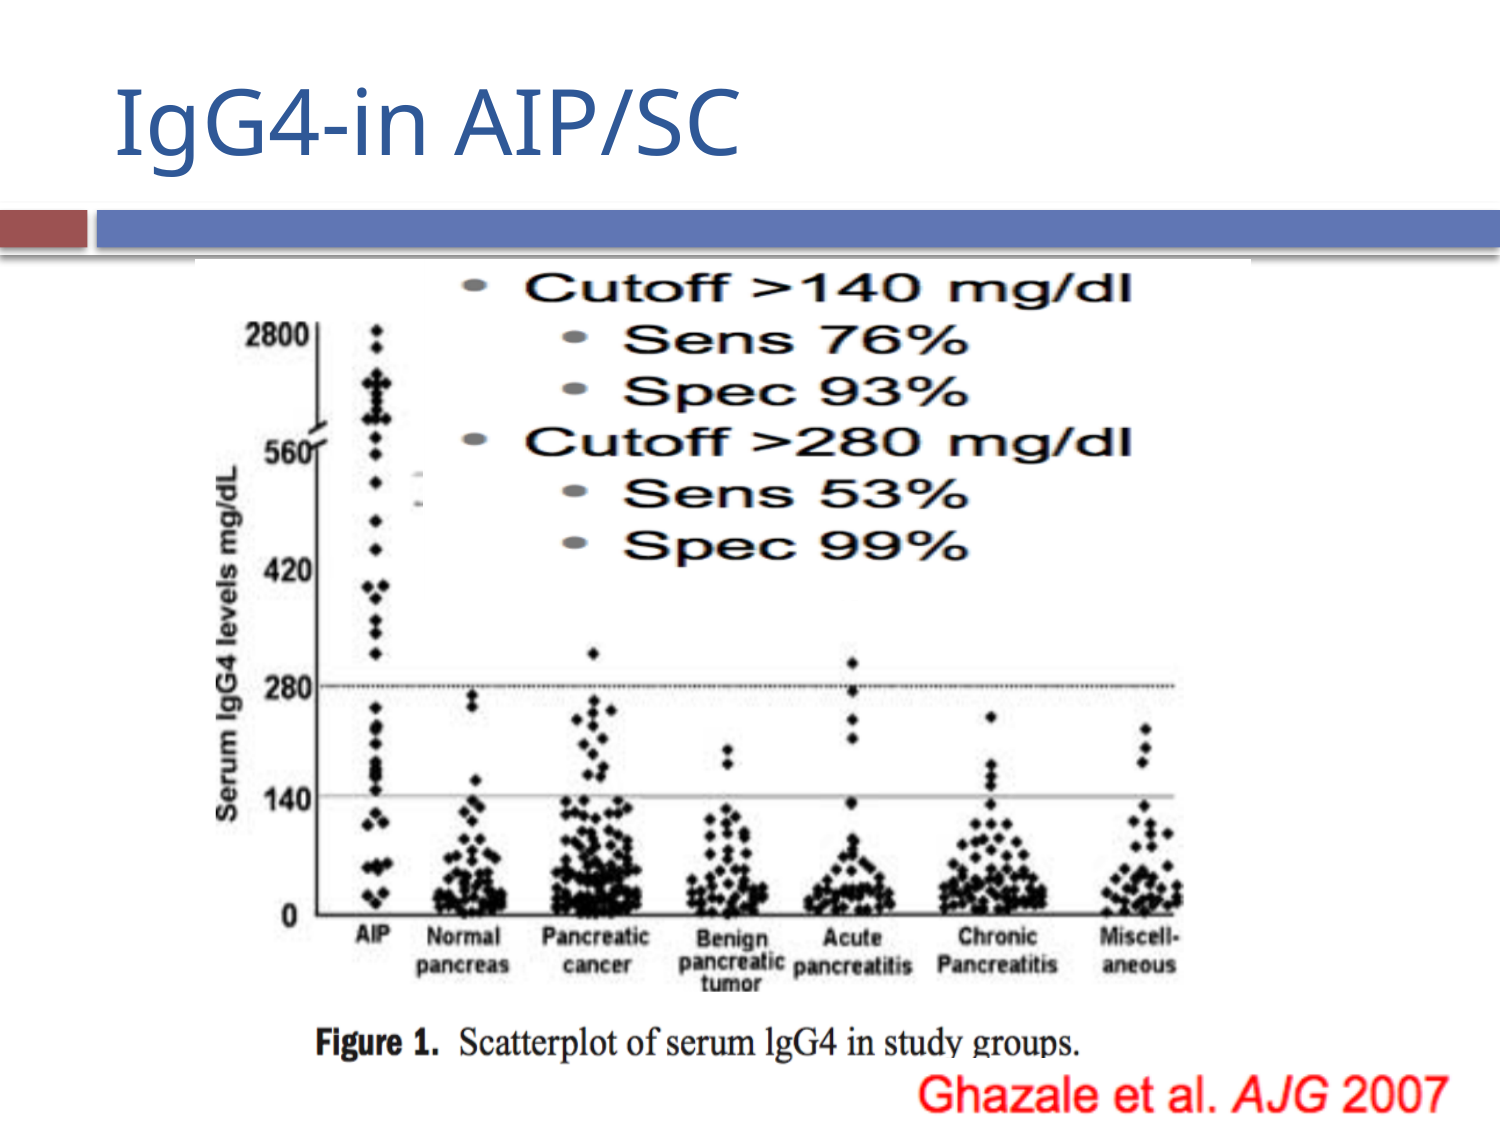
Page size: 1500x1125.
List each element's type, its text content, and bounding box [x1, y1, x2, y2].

picture [195, 259, 1500, 1122]
title IgG4-in AIP/SC [99, 37, 1438, 200]
